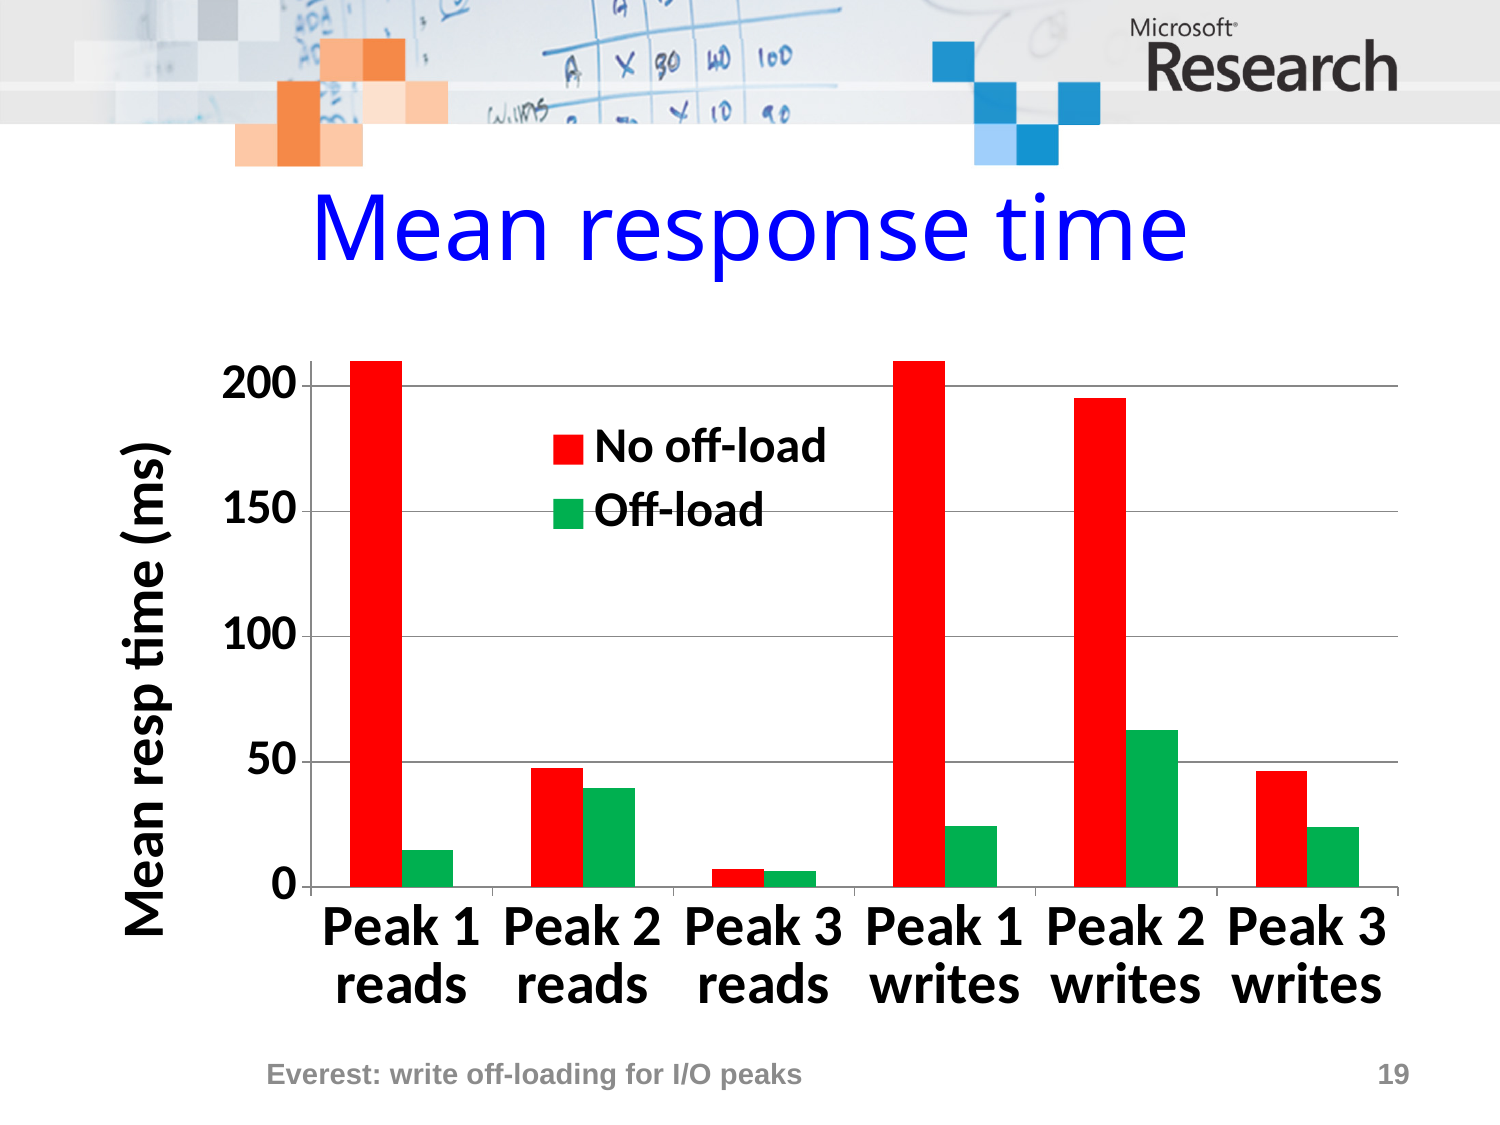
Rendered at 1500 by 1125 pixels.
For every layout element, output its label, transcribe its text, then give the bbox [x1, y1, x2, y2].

footer Everest: write off-loading for I/O peaks [82, 1042, 988, 1103]
chart [74, 347, 1426, 1032]
slide_number 19 [1324, 1042, 1425, 1103]
title Mean response time [74, 129, 1426, 318]
picture [0, 0, 1500, 251]
